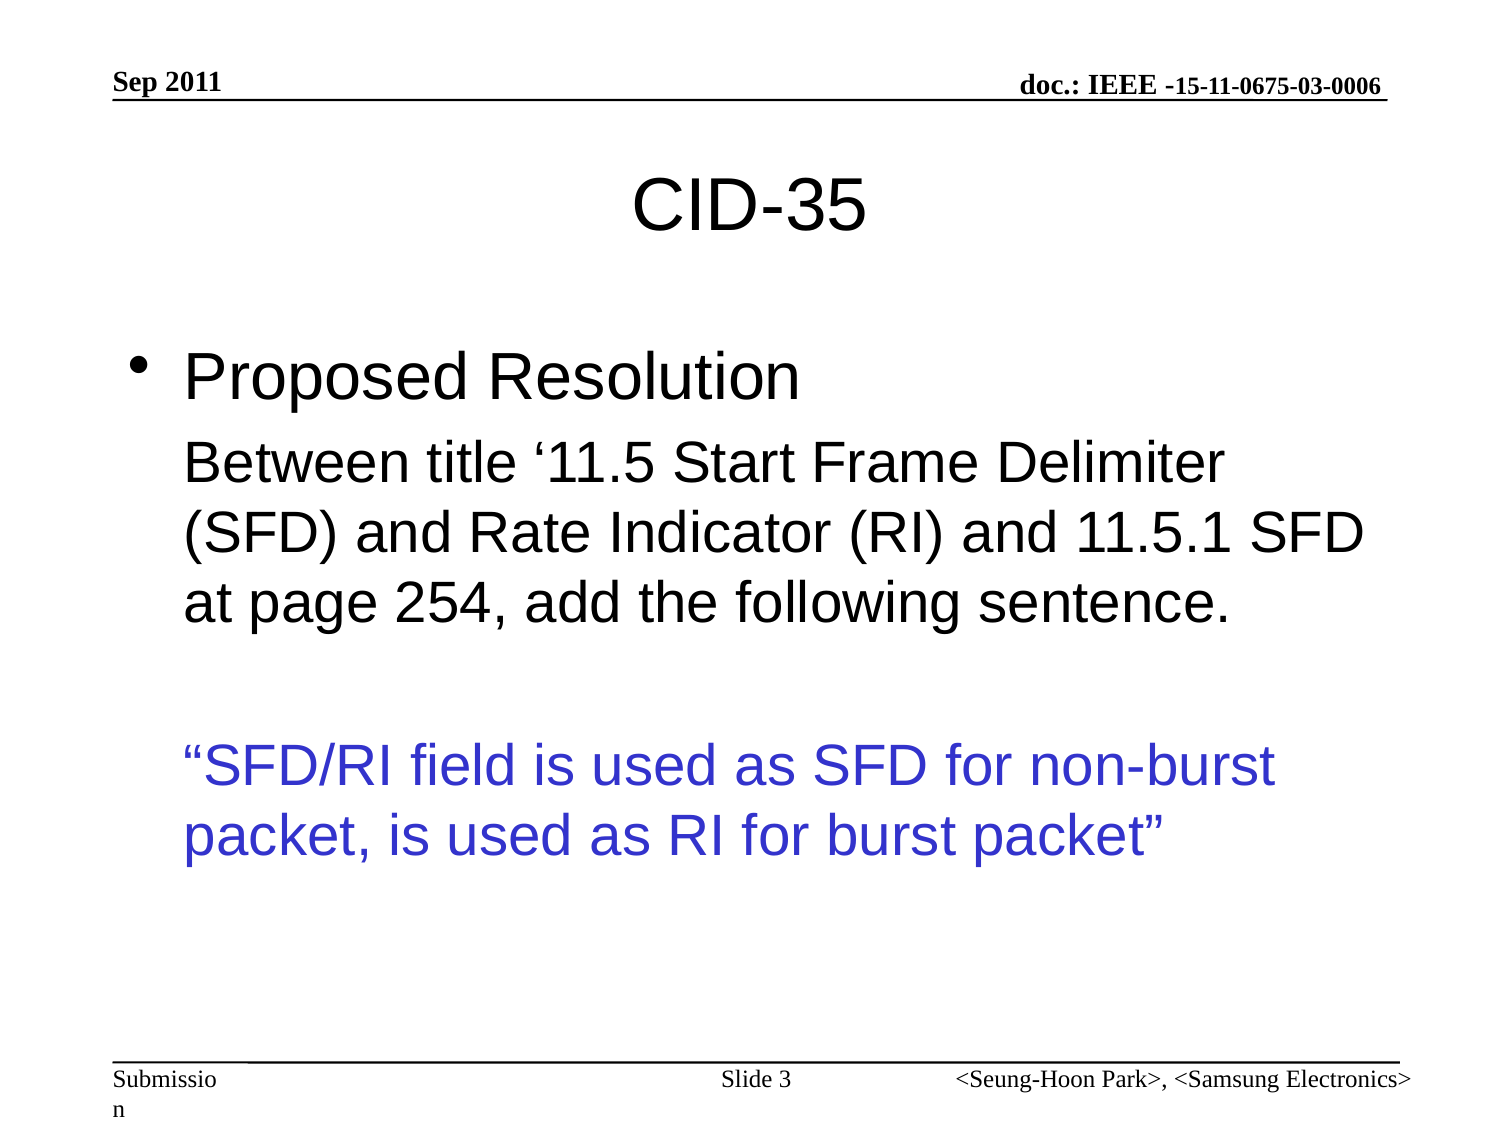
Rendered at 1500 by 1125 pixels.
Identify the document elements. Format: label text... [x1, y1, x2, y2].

footer <Seung-Hoon Park>, <Samsung Electronics> [899, 1061, 1413, 1093]
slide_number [112, 61, 376, 98]
slide_number Slide 3 [712, 1061, 800, 1093]
title CID-35 [112, 112, 1388, 288]
list Proposed Resolution Between title ‘11.5 Start Frame Delimiter (SFD) and Rate Indicator (RI) and 11.5.1 SFD at page 254, add the following sentence. “SFD/RI field is used as SFD for non-burst packet, is used as RI for burst packet” [112, 324, 1388, 1001]
